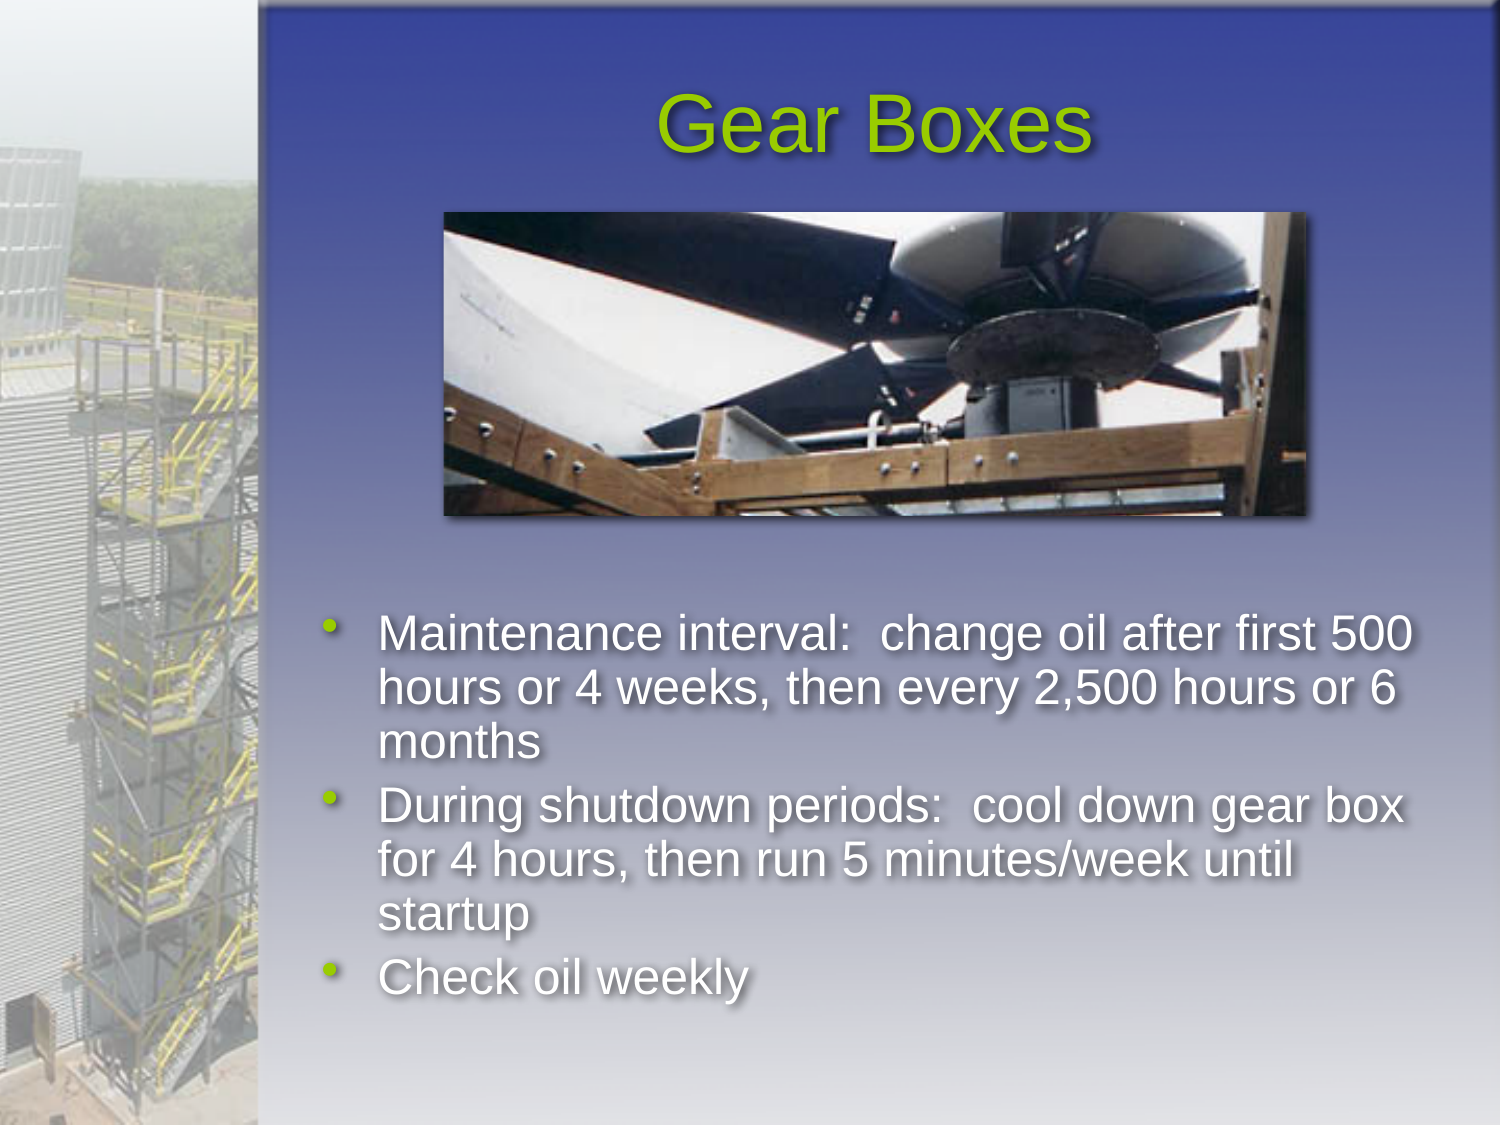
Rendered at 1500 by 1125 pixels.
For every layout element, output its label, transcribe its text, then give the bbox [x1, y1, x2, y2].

title Gear Boxes [305, 24, 1444, 213]
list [443, 212, 1307, 516]
list Maintenance interval: change oil after first 500 hours or 4 weeks, then every 2,500 hours or 6 months During shutdown periods: cool down gear box for 4 hours, then run 5 minutes/week until startup Check oil weekly [305, 599, 1444, 957]
picture [0, 0, 1500, 1125]
